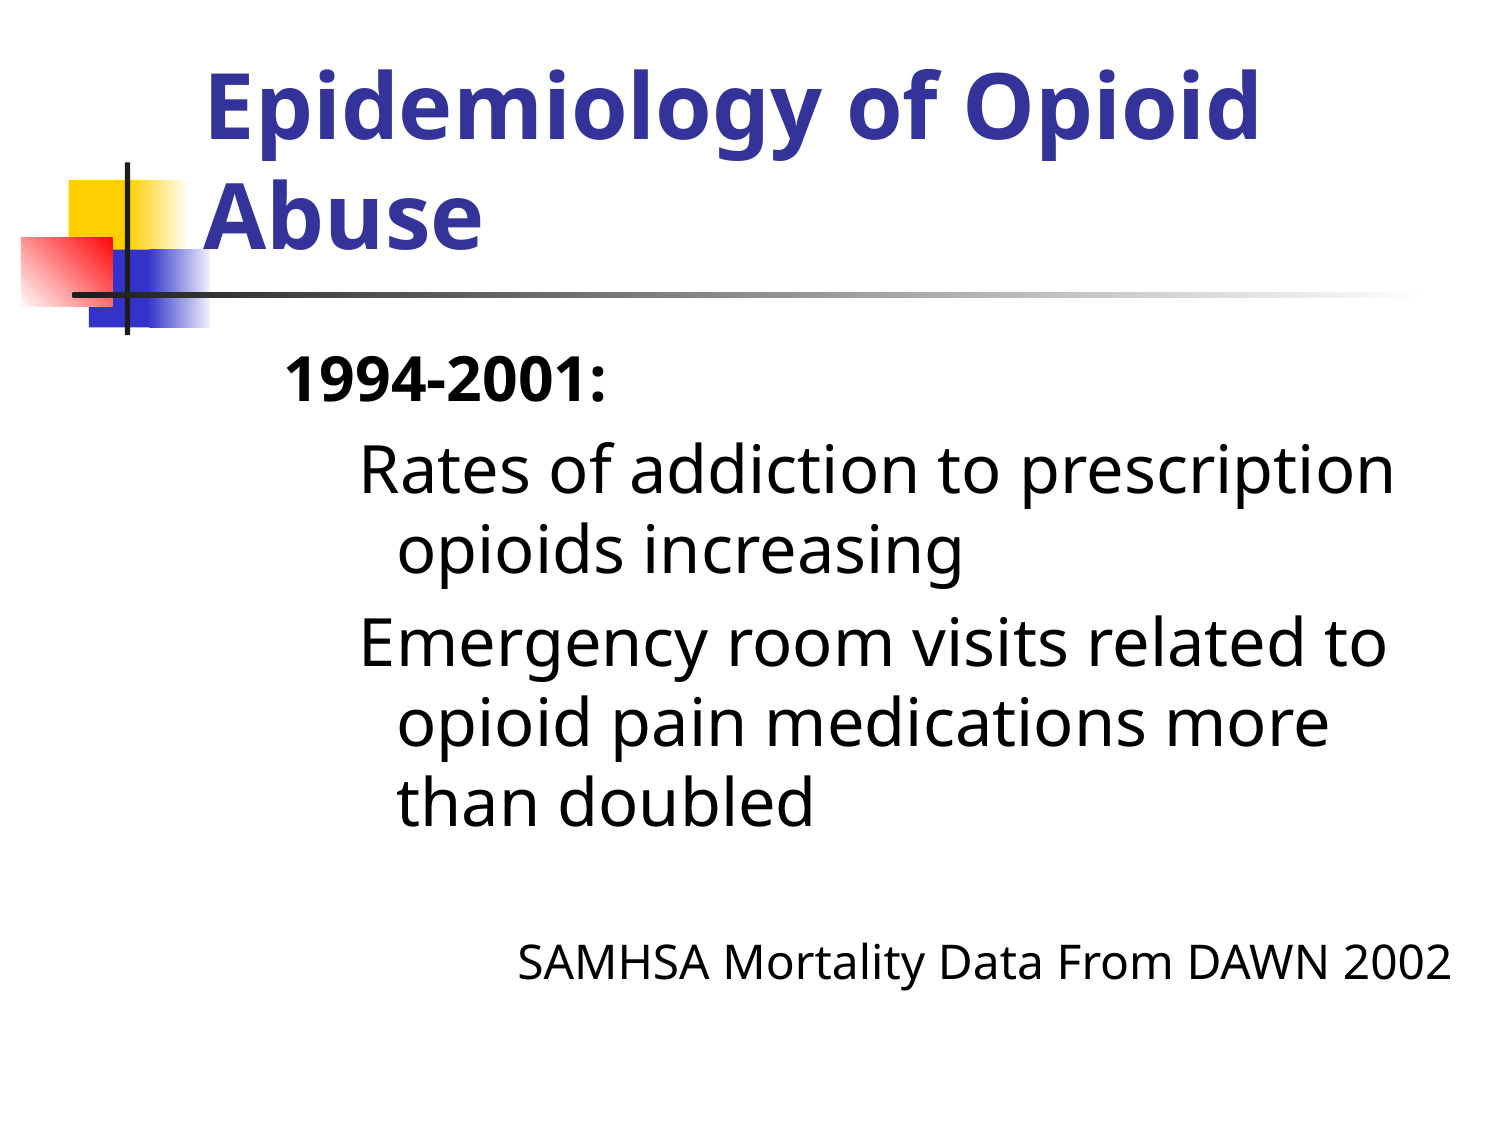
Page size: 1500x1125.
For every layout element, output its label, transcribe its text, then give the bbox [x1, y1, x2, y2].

list 1994-2001: Rates of addiction to prescription opioids increasing Emergency room visits related to opioid pain medications more than doubled SAMHSA Mortality Data From DAWN 2002 [193, 330, 1470, 1007]
title Epidemiology of Opioid Abuse [188, 34, 1468, 276]
